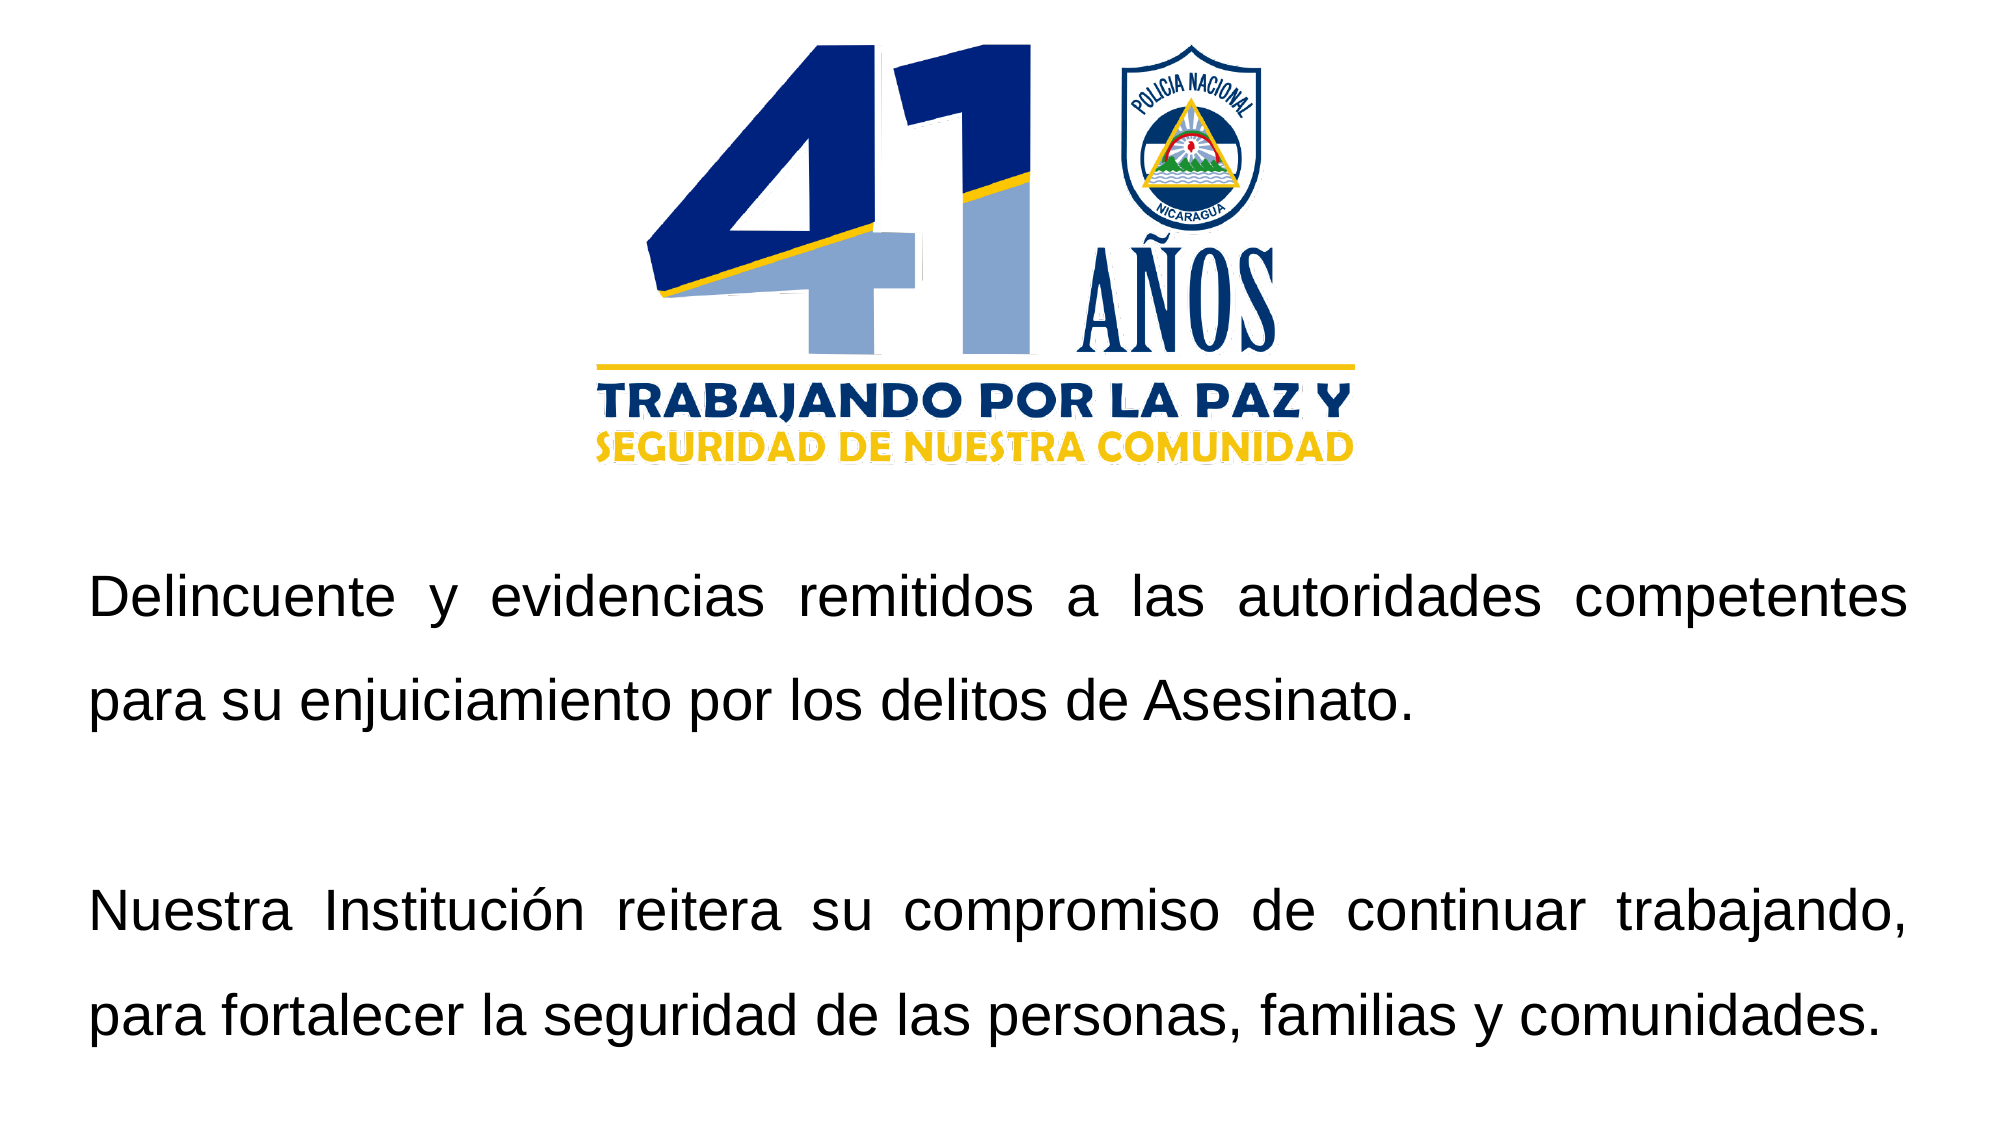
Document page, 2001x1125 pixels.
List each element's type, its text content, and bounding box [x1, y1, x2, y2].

text_box Delincuente y evidencias remitidos a las autoridades competentes para su enjuiciamiento por los delitos de Asesinato. Nuestra Institución reitera su compromiso de continuar trabajando, para fortalecer la seguridad de las personas, familias y comunidades. [73, 515, 1926, 1055]
picture [581, 42, 1419, 480]
